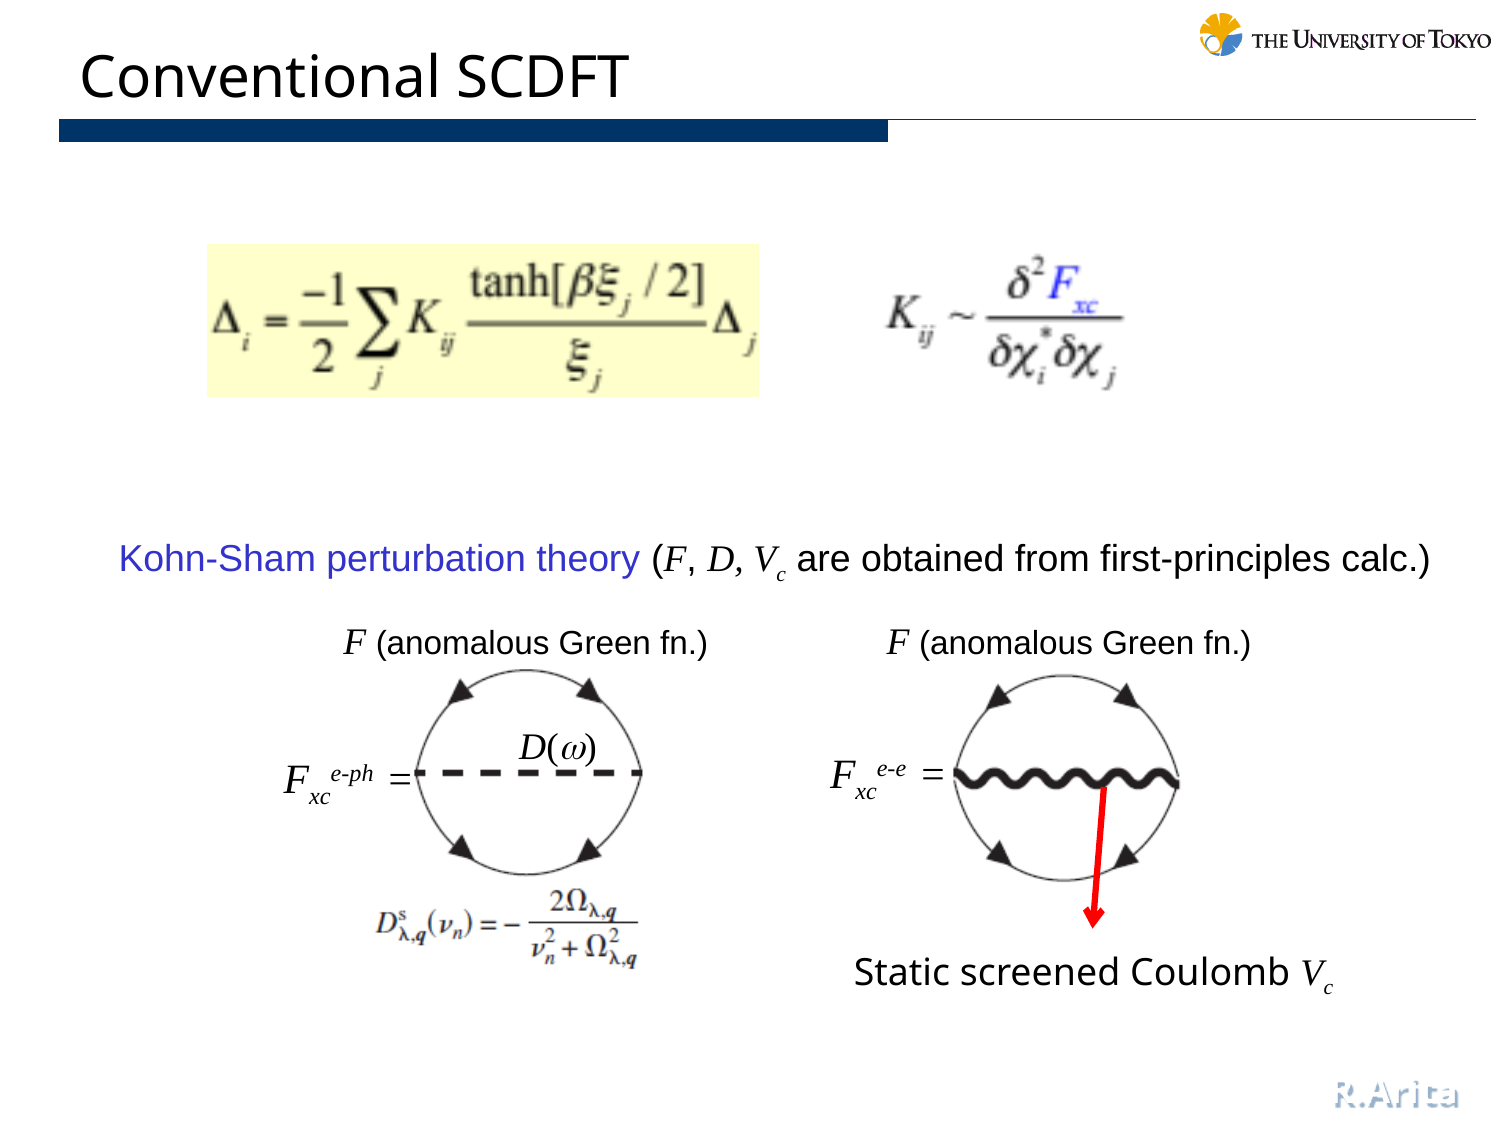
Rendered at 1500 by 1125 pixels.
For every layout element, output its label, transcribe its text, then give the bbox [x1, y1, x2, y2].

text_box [1092, 786, 1105, 929]
picture [926, 668, 1192, 890]
text_box Kohn-Sham perturbation theory (F, D, Vc are obtained from first-principles calc.) [103, 527, 1447, 593]
text_box Fxce-ph = [268, 744, 397, 817]
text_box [206, 243, 760, 398]
picture [402, 668, 649, 880]
text_box F (anomalous Green fn.) [871, 609, 1267, 670]
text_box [879, 243, 1129, 395]
text_box Static screened Coulomb Vc [839, 940, 1348, 1007]
text_box F (anomalous Green fn.) [328, 609, 724, 670]
text_box Conventional SCDFT [64, 31, 987, 117]
picture [359, 881, 644, 977]
text_box Fxce-e = [815, 739, 921, 812]
picture [1184, 0, 1500, 75]
